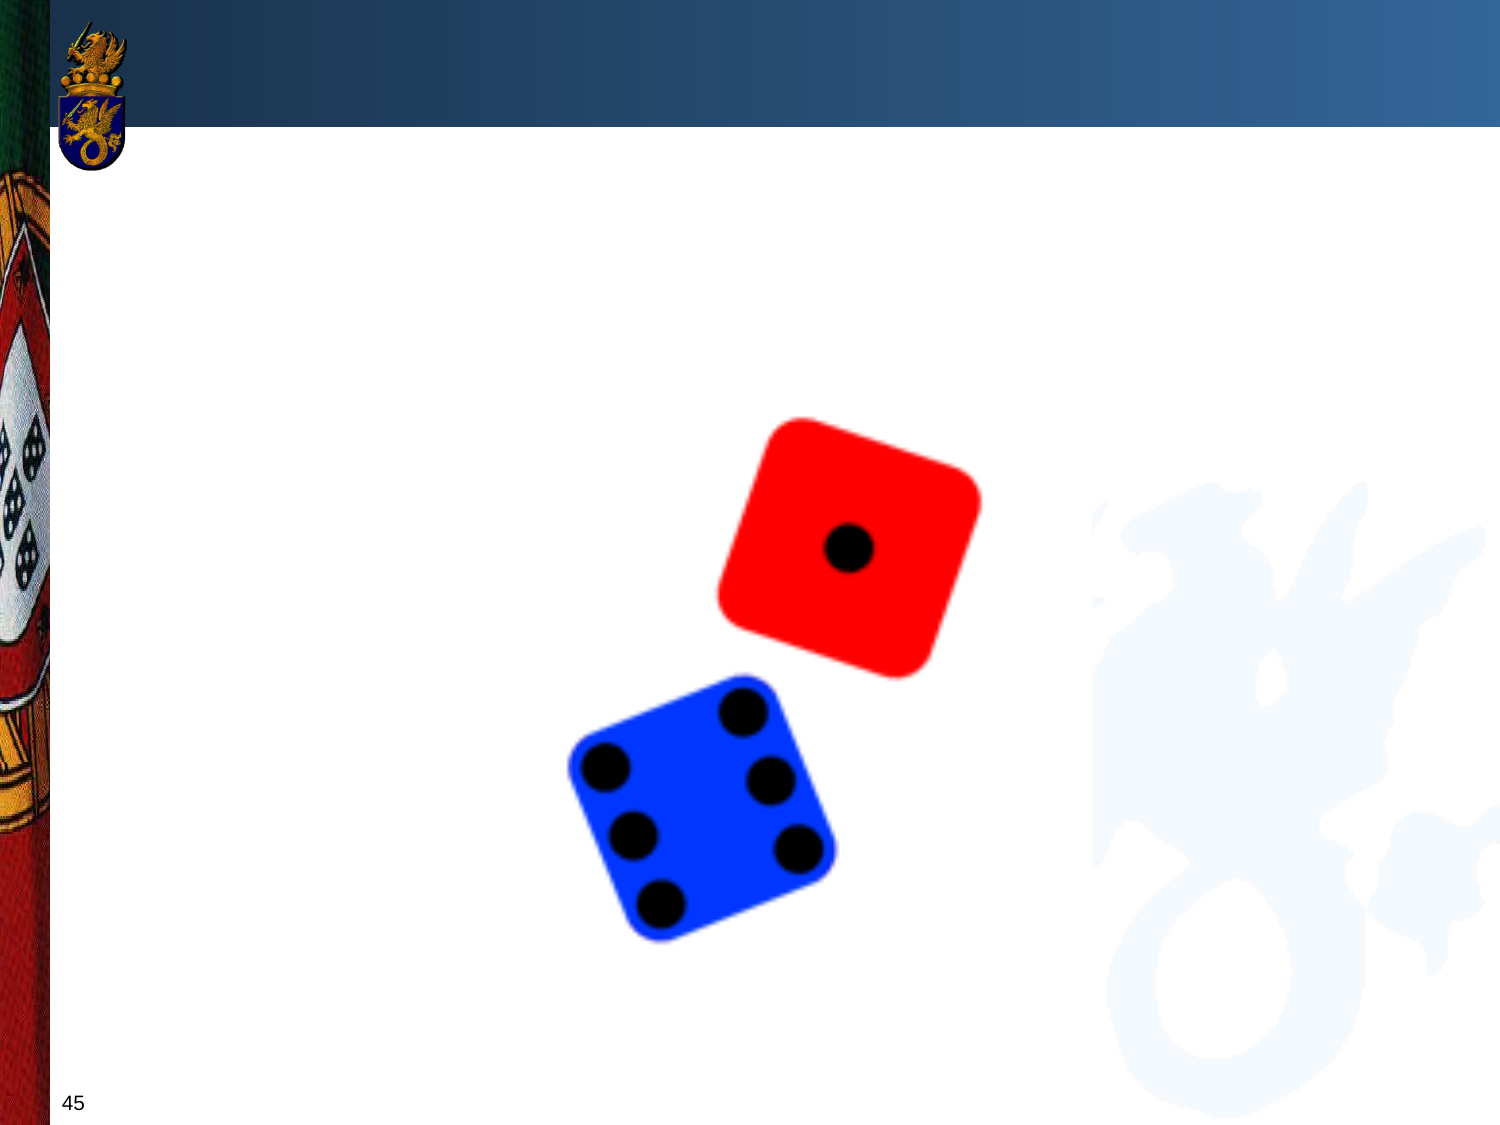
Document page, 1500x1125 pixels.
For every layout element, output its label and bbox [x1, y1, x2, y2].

picture [407, 361, 1500, 1125]
picture [0, 0, 136, 1125]
